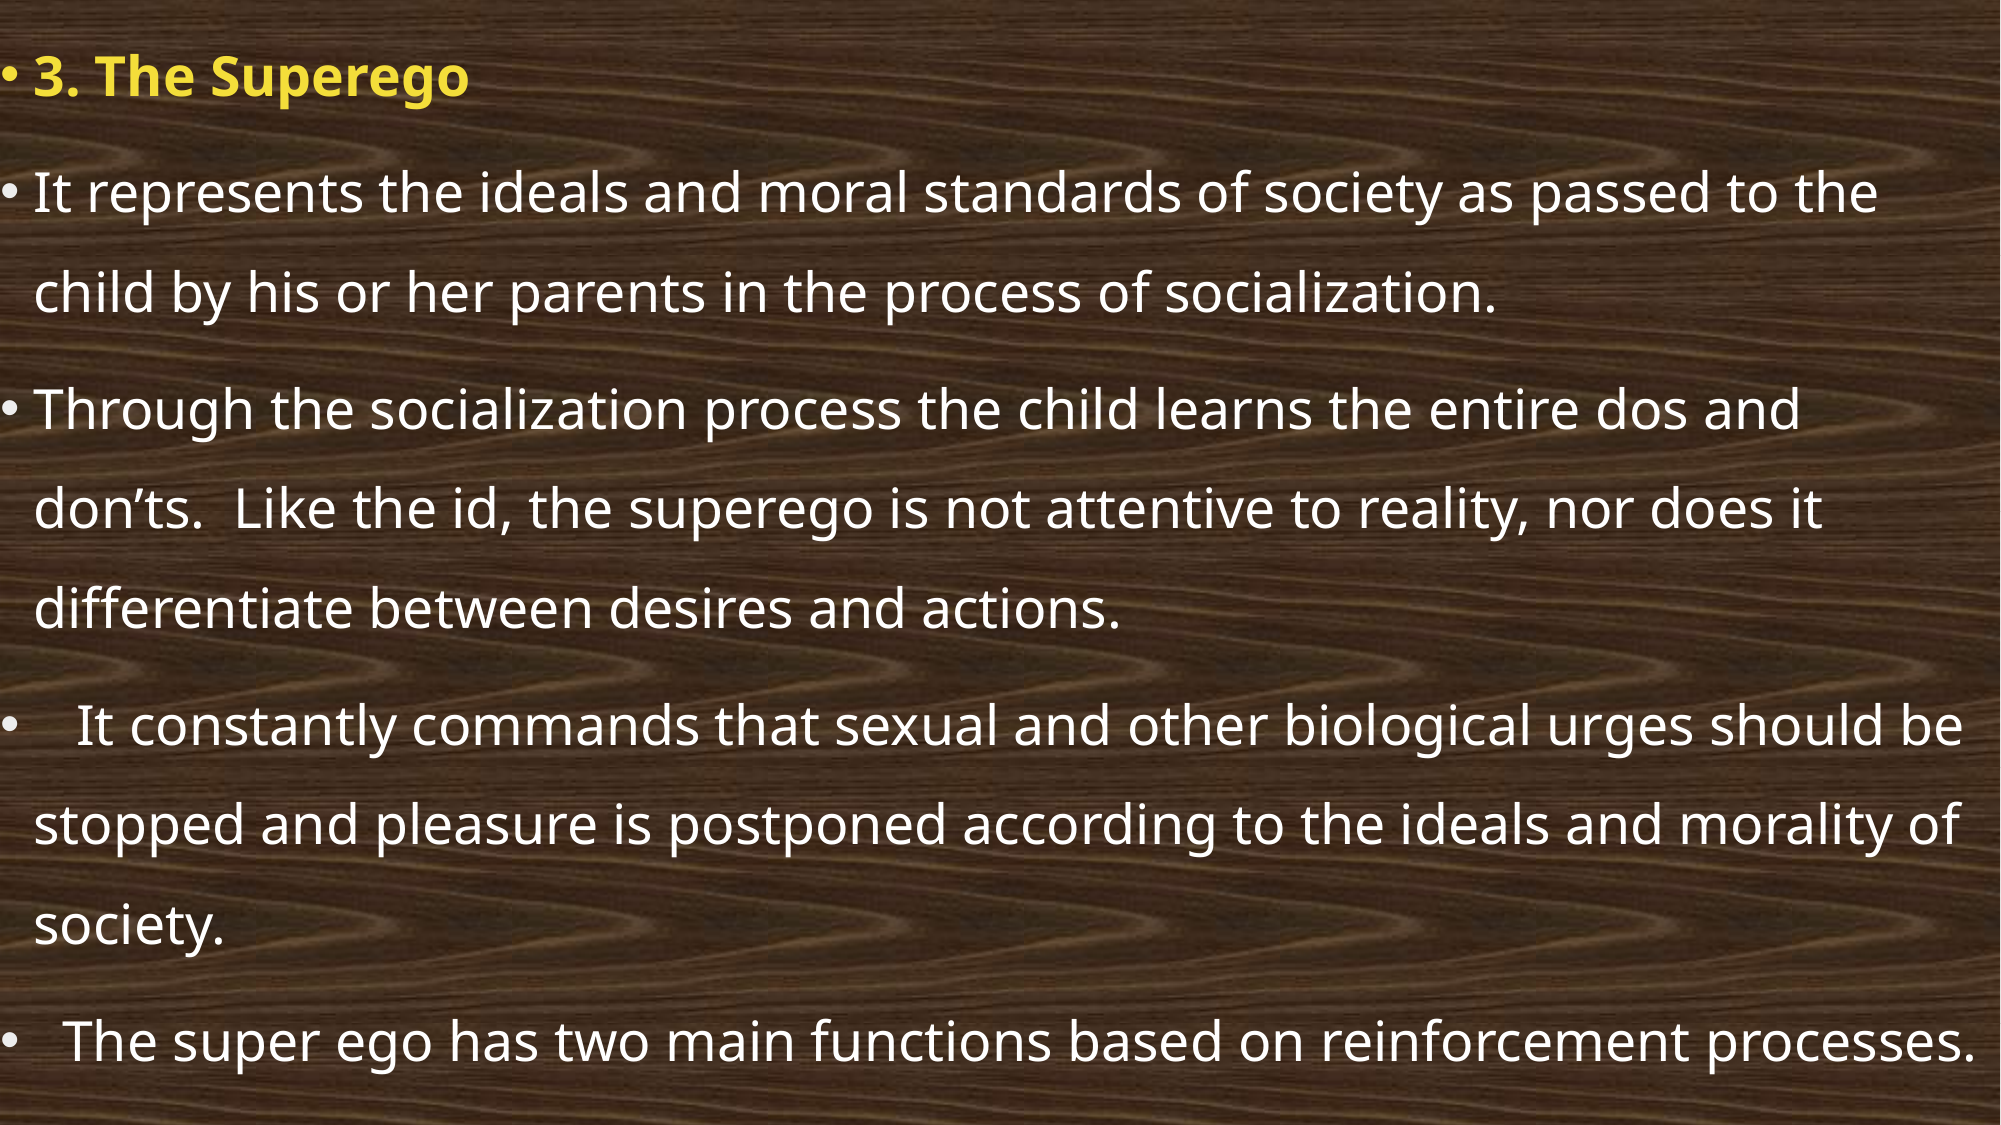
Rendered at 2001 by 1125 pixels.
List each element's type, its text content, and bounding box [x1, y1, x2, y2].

list 3. The Superego It represents the ideals and moral standards of society as passed to the child by his or her parents in the process of socialization.  Through the socialization process the child learns the entire dos and don’ts.  Like the id, the superego is not attentive to reality, nor does it differentiate between desires and actions.  It constantly commands that sexual and other biological urges should be stopped and pleasure is postponed according to the ideals and morality of society.  The super ego has two main functions based on reinforcement processes. [0, 0, 2000, 1125]
